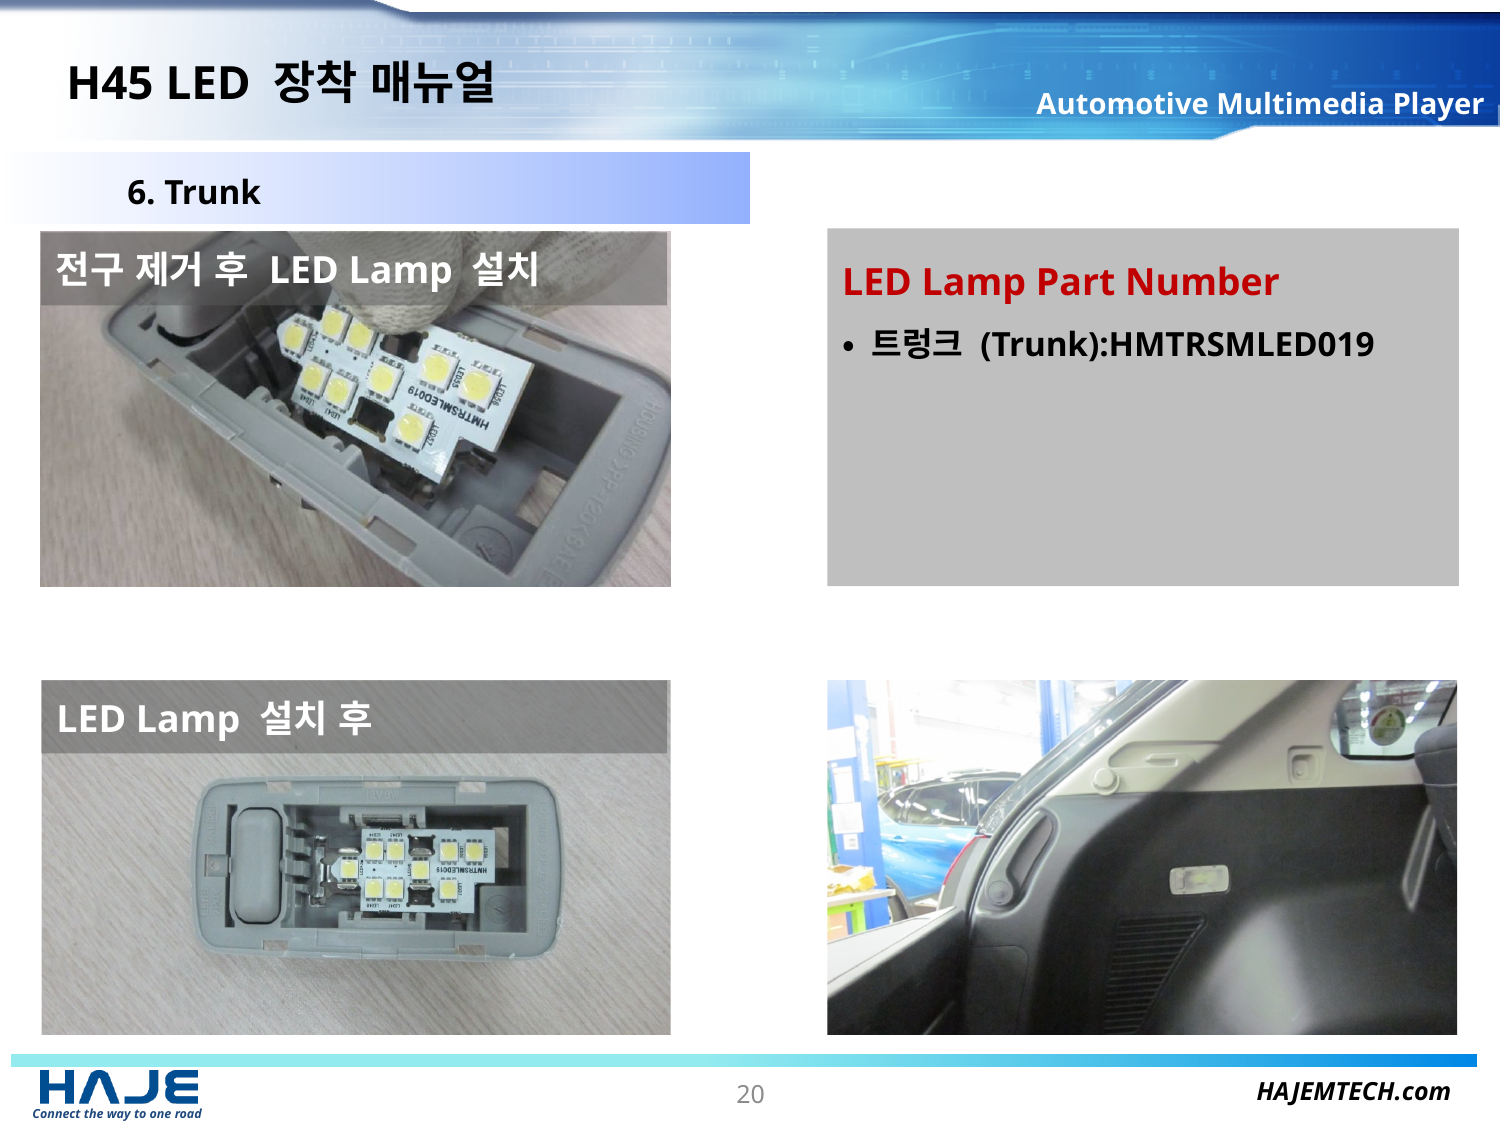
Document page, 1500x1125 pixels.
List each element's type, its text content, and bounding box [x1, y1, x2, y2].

text_box LED Lamp Part Number • 트렁크 (Trunk):HMTRSMLED019 [825, 226, 1461, 588]
picture [0, 0, 1500, 141]
picture [40, 1070, 198, 1112]
picture [41, 680, 671, 1035]
picture [827, 680, 1458, 1036]
picture [40, 231, 671, 587]
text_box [0, 152, 751, 224]
slide_number 20 [575, 1065, 926, 1125]
